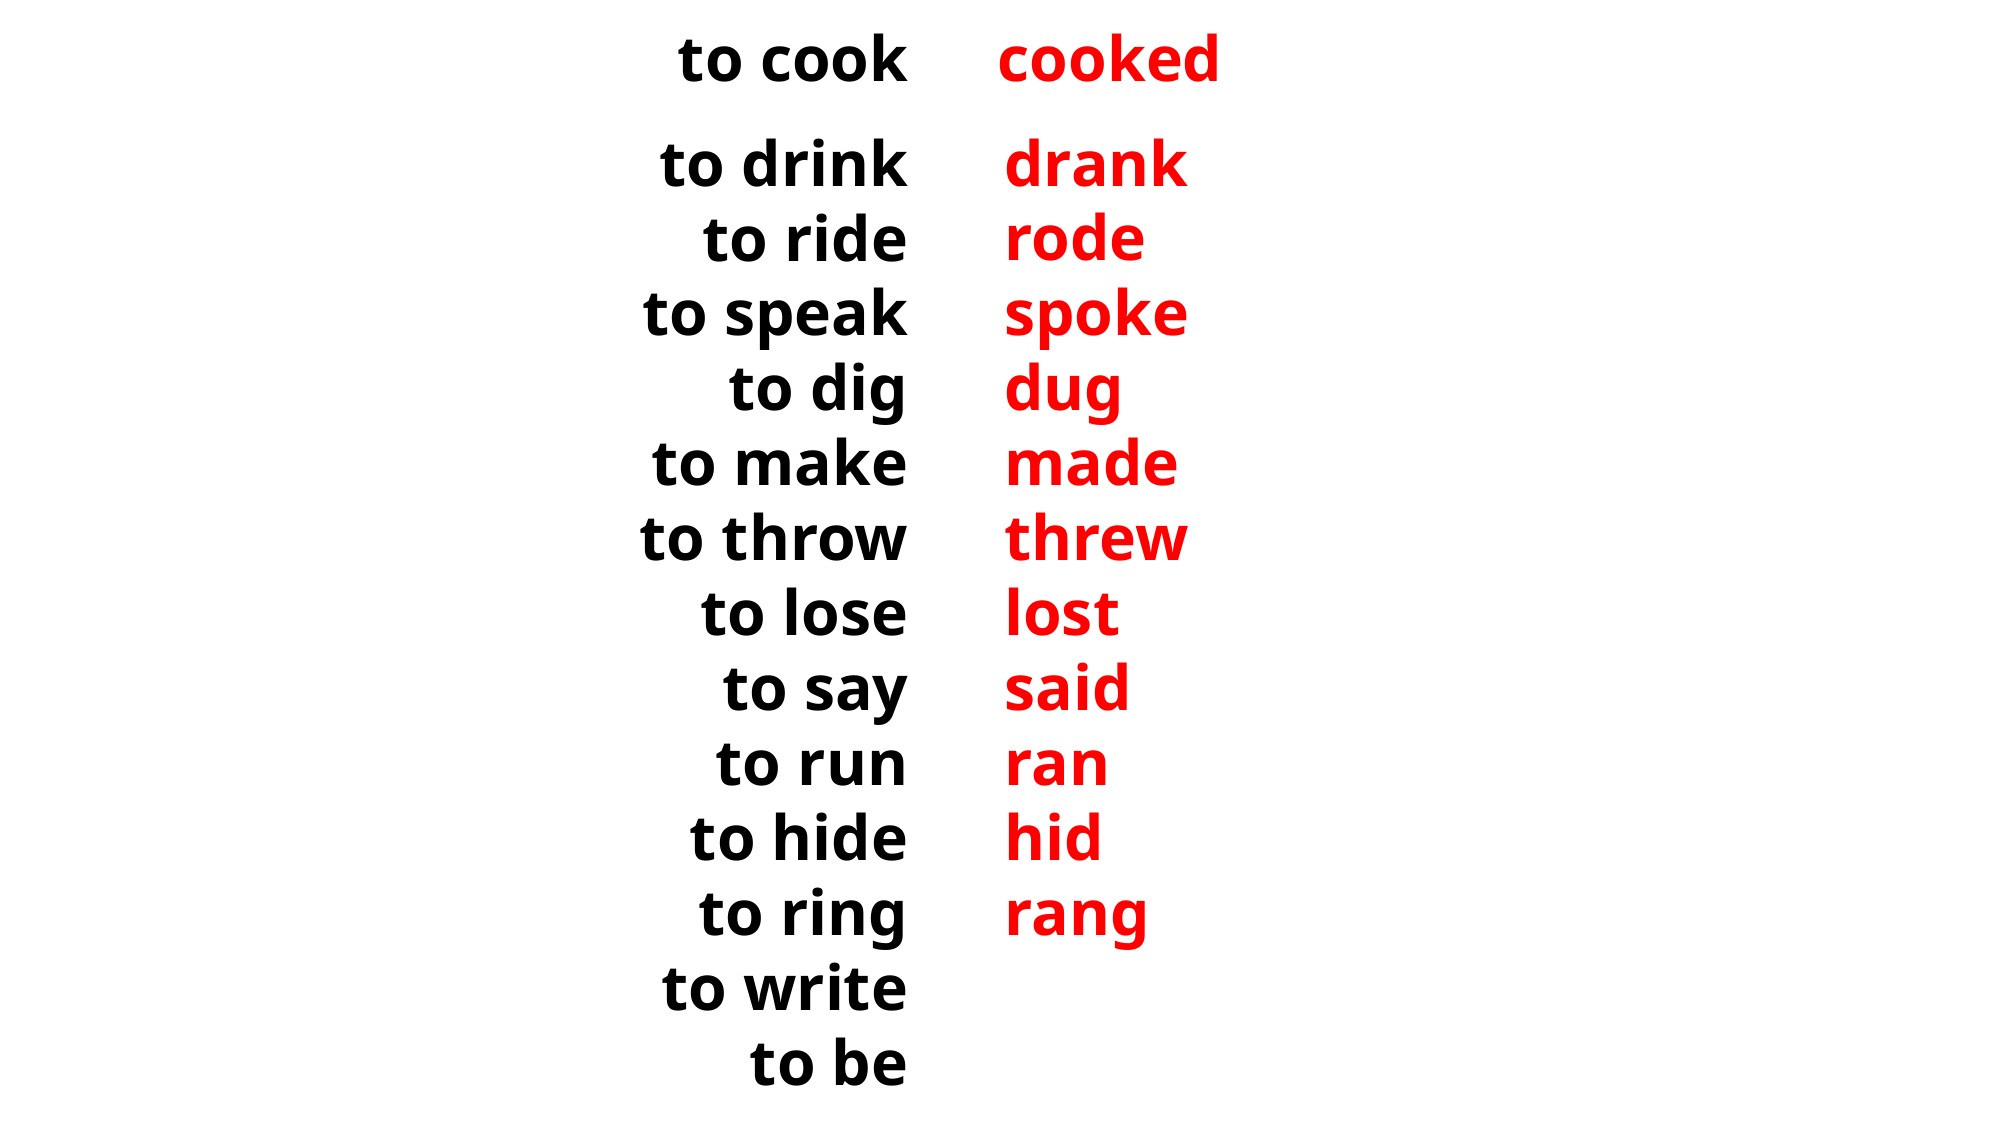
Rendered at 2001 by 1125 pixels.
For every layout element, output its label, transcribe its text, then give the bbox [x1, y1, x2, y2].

text_box cooked drank rode spoke dug made threw lost said ran hid rang [973, 11, 1485, 1031]
text_box to cook to drink to ride to speak to dig to make to throw to lose to say to run to hide to ring to write to be [411, 11, 924, 1106]
